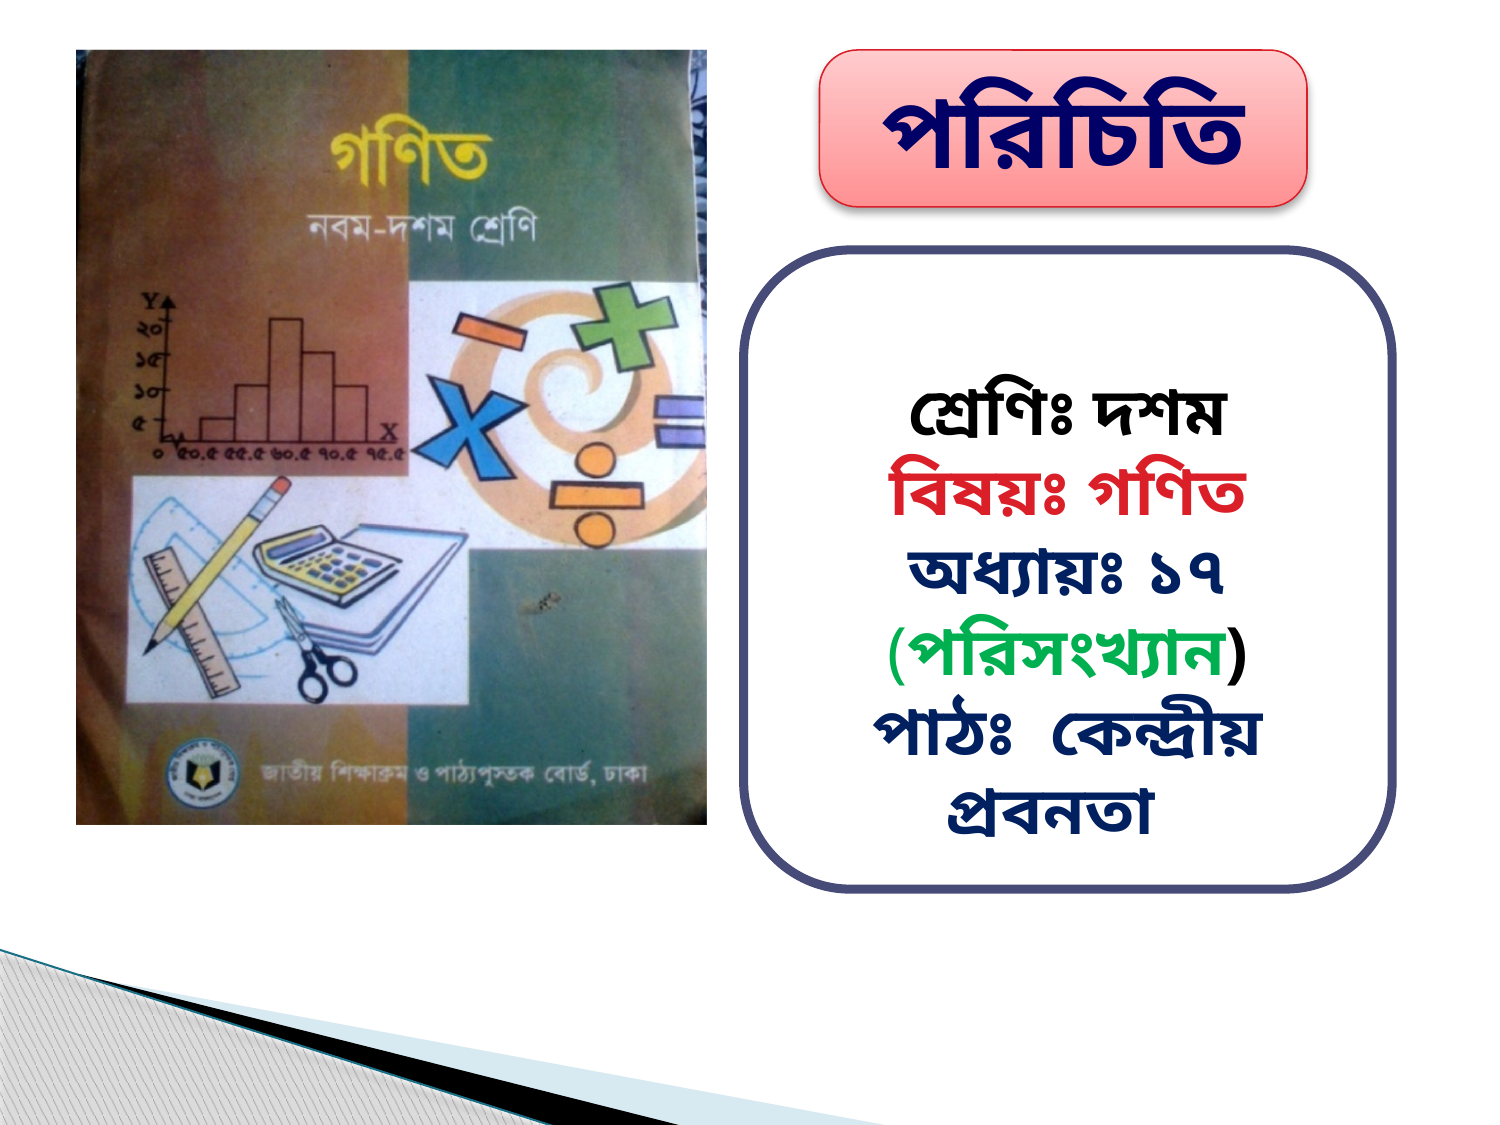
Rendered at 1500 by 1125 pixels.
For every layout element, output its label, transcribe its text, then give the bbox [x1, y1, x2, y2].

text_box পরিচিতি [818, 49, 1308, 208]
picture [2, 50, 779, 824]
text_box শ্রেণিঃ দশম বিষয়ঃ গণিত অধ্যায়ঃ ১৭ (পরিসংখ্যান) পাঠঃ কেন্দ্রীয় প্রবনতা [739, 245, 1397, 894]
